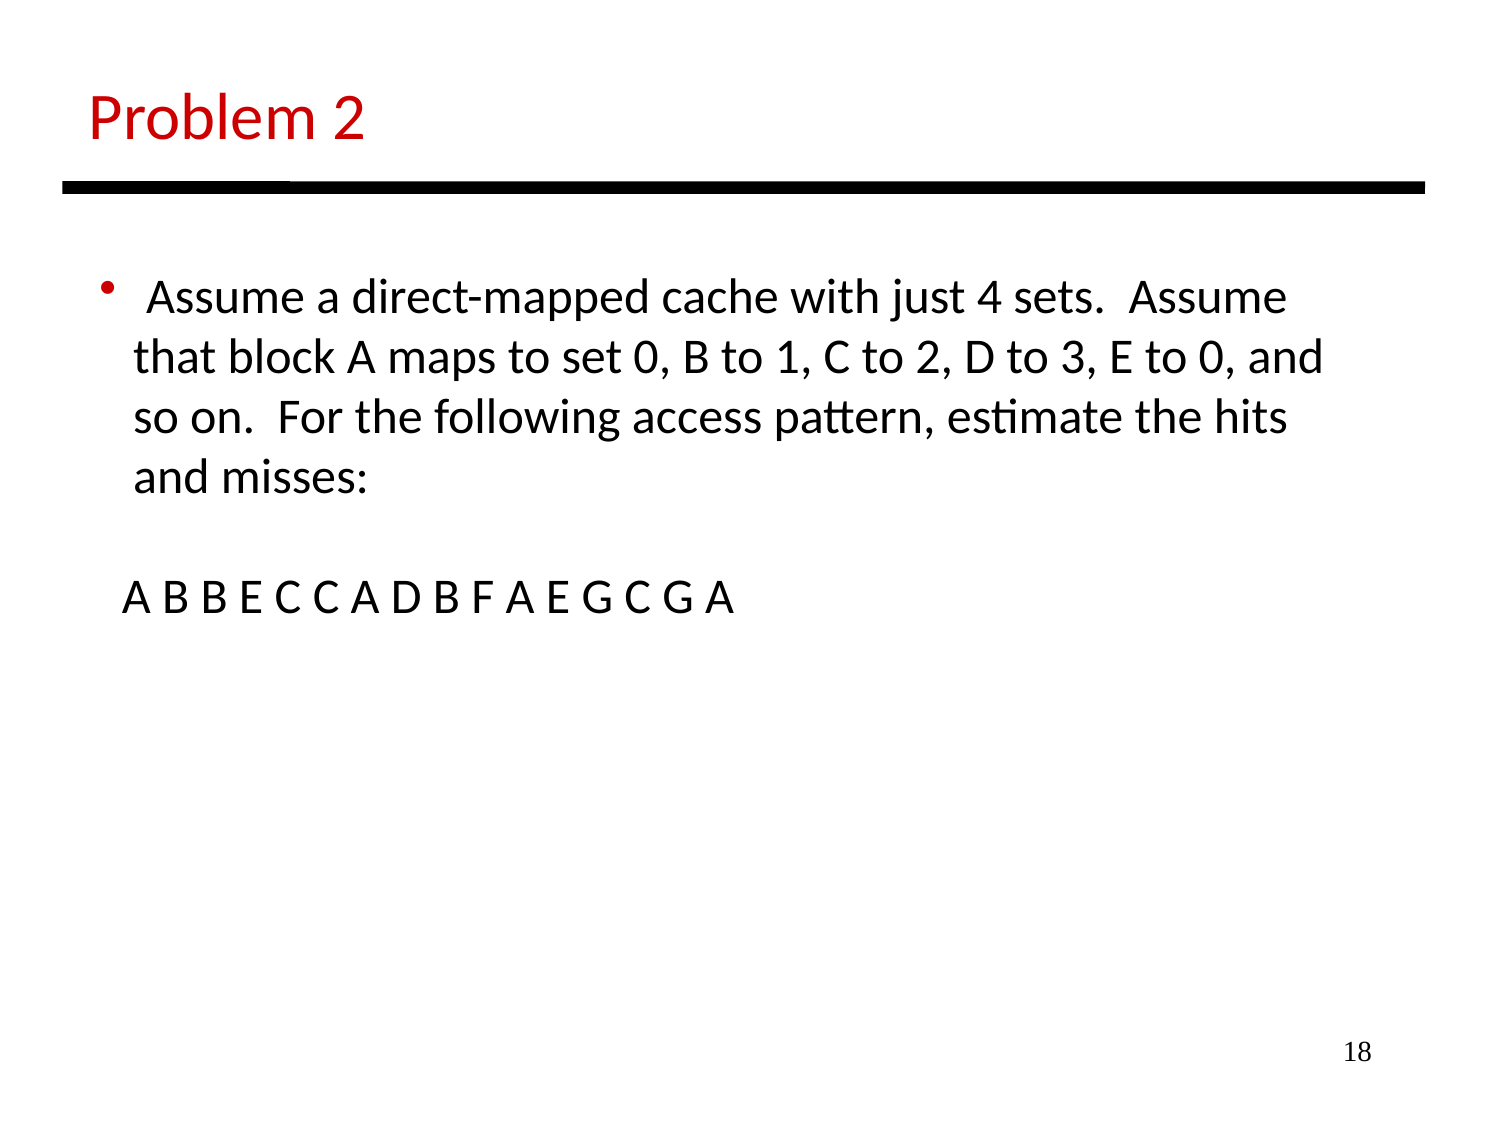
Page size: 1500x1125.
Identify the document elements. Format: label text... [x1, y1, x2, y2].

text_box Problem 2 [74, 65, 382, 160]
slide_number 18 [1074, 1024, 1388, 1101]
text_box Assume a direct-mapped cache with just 4 sets. Assume that block A maps to set 0, B to 1, C to 2, D to 3, E to 0, and so on. For the following access pattern, estimate the hits and misses: A B B E C C A D B F A E G C G A [84, 256, 1340, 692]
